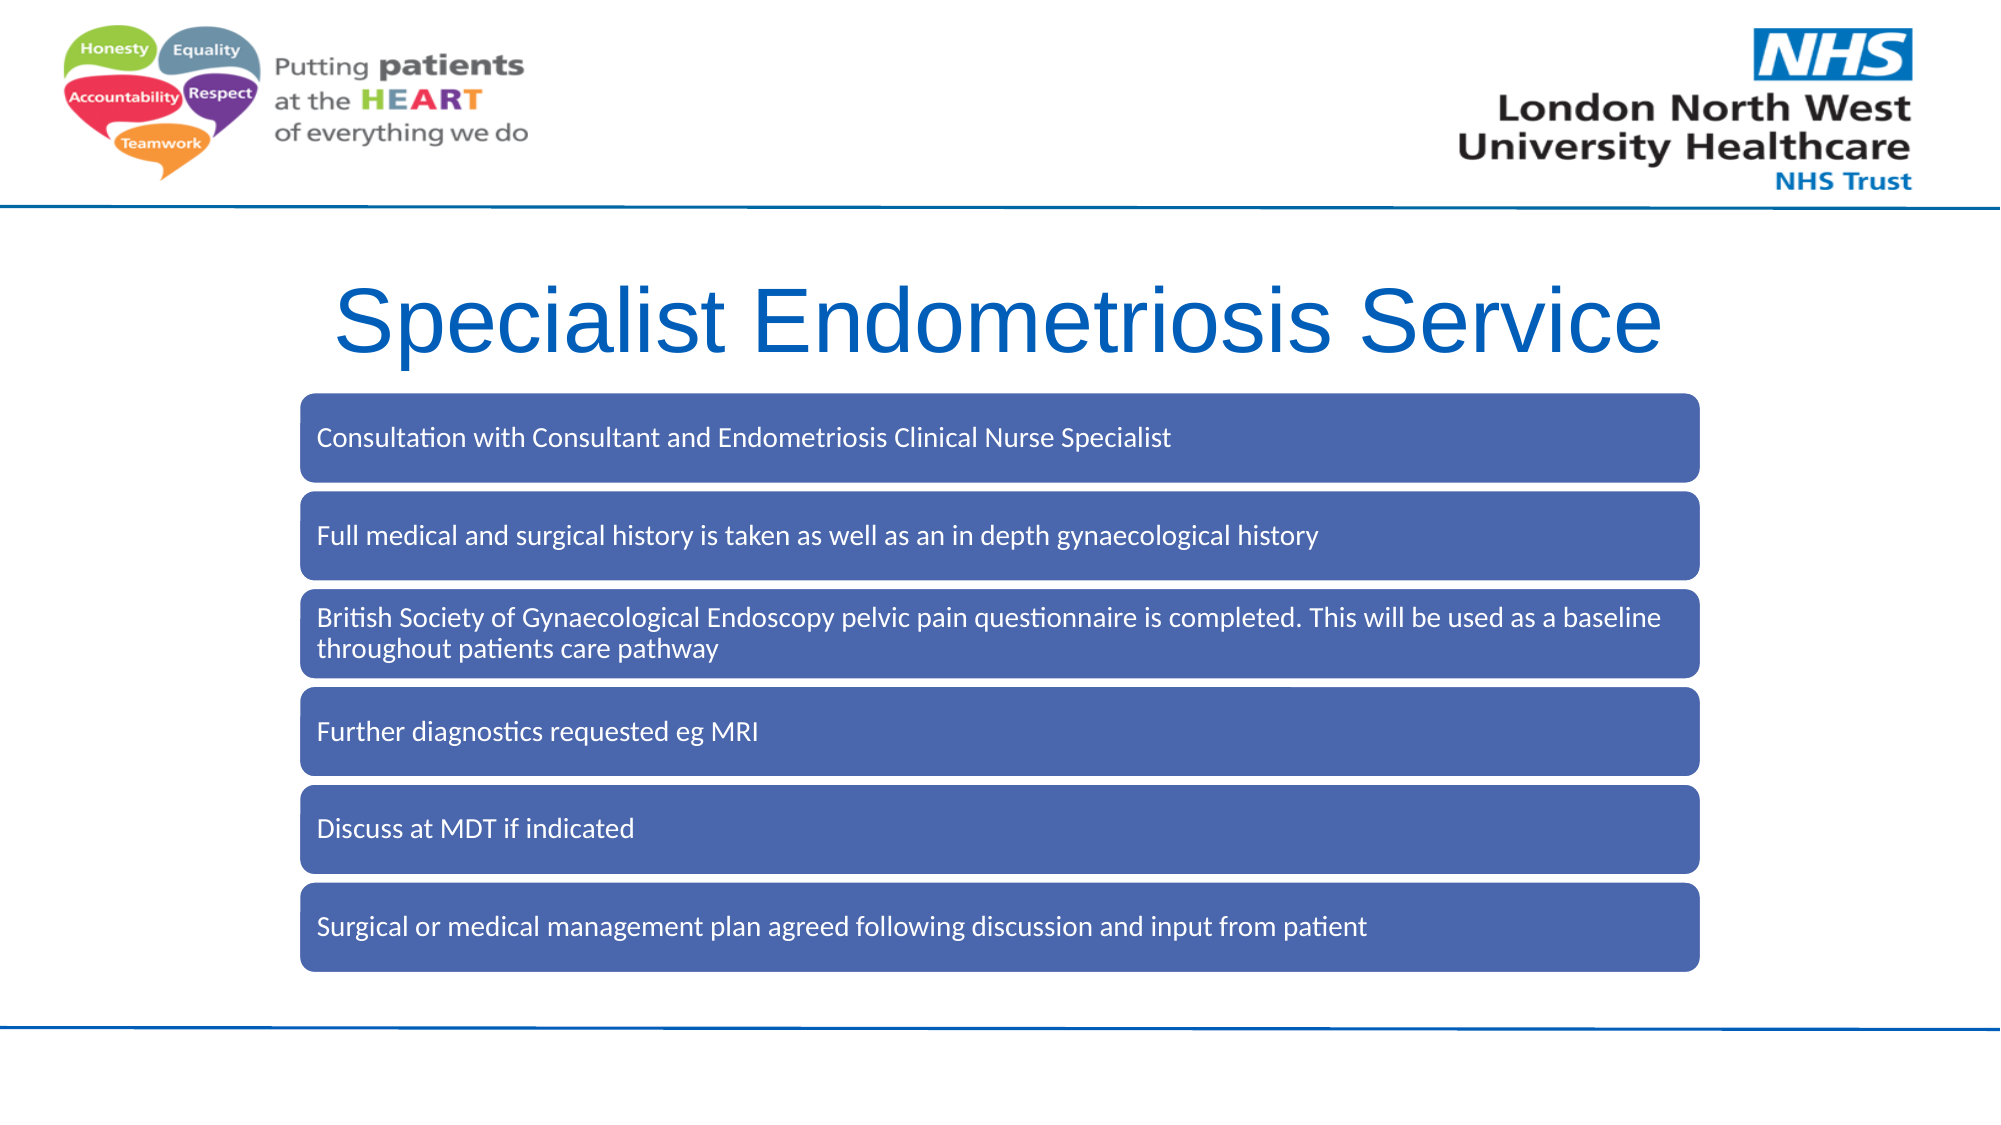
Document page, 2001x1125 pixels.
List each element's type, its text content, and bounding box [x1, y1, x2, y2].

picture [0, 0, 2000, 199]
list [299, 389, 1701, 977]
title Specialist Endometriosis Service [299, 266, 1701, 386]
